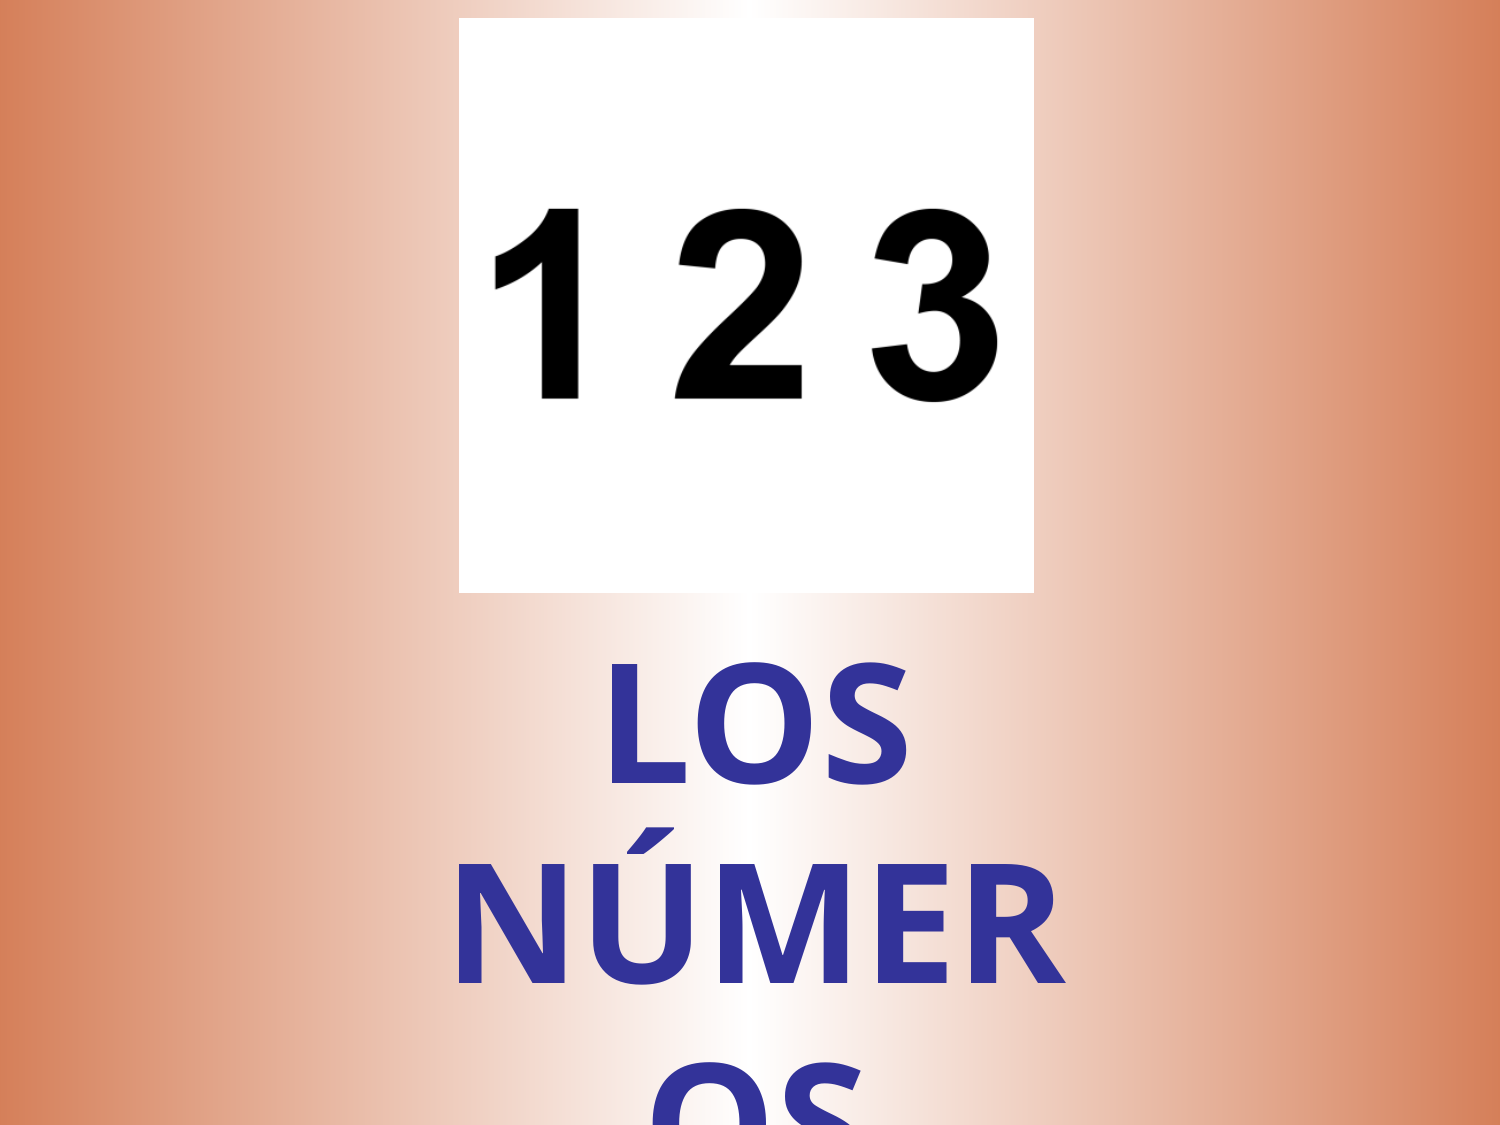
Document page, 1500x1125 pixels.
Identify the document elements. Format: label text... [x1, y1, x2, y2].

picture [459, 18, 1034, 593]
text_box LOS NÚMEROS [395, 609, 1117, 1125]
